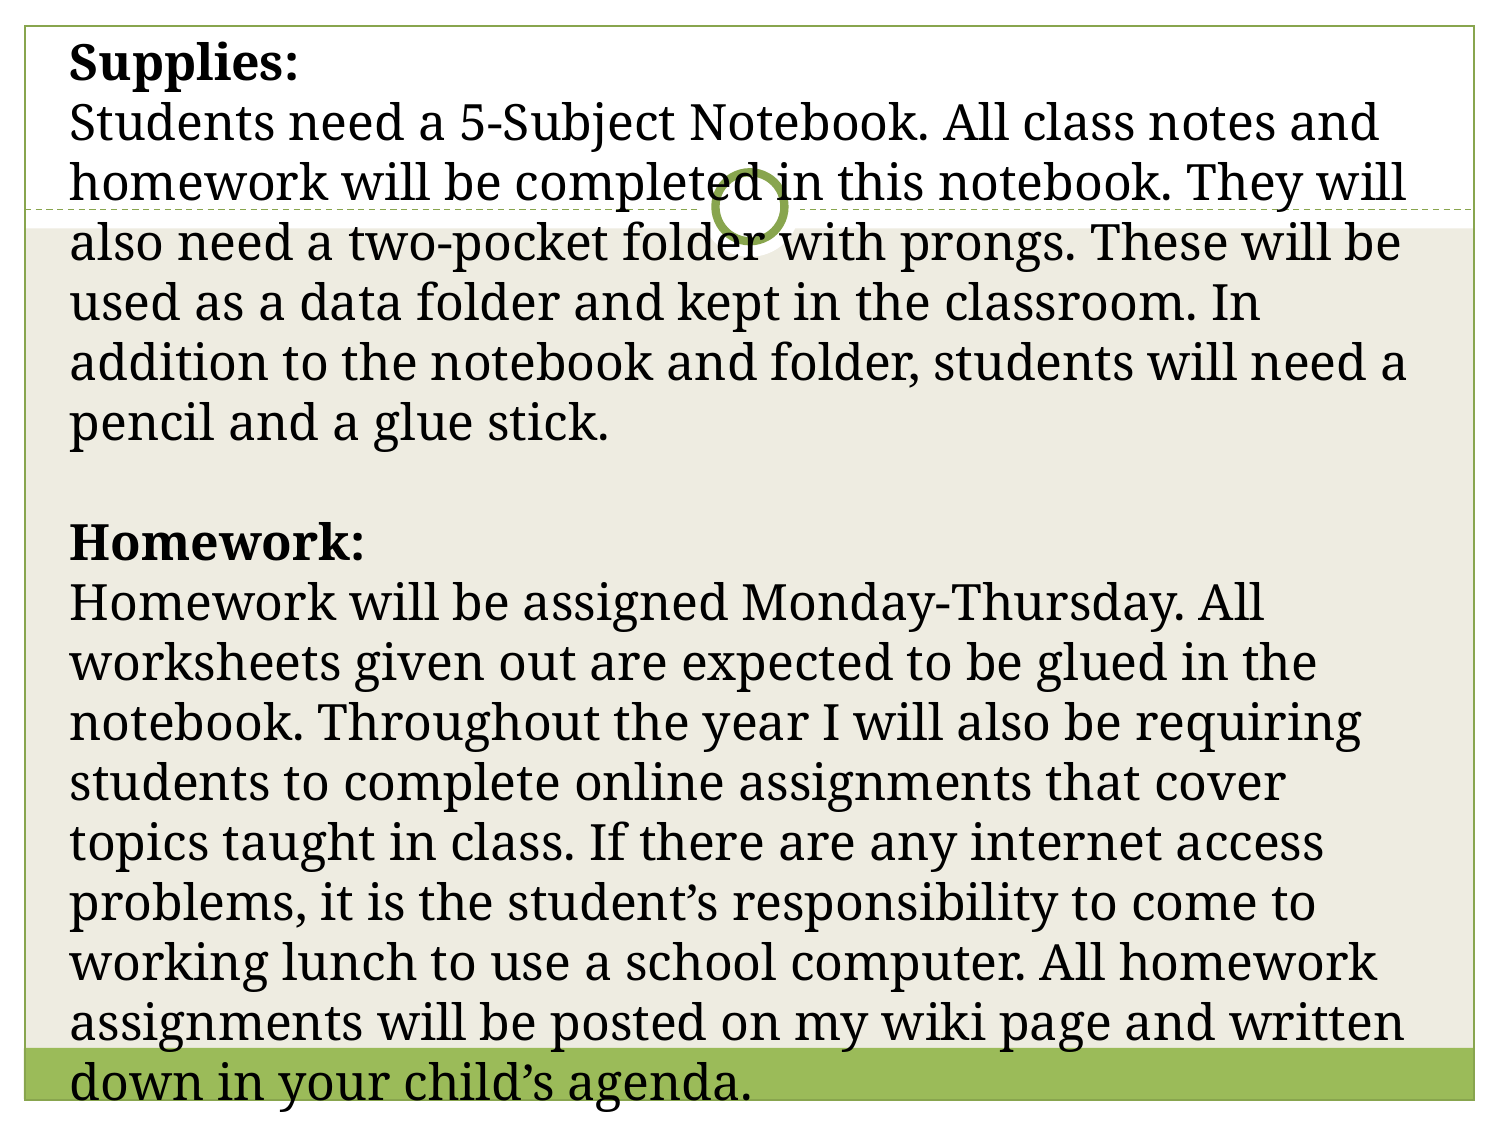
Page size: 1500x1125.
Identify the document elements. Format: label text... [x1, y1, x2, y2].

text_box Supplies: Students need a 5-Subject Notebook. All class notes and homework will be completed in this notebook. They will also need a two-pocket folder with prongs. These will be used as a data folder and kept in the classroom. In addition to the notebook and folder, students will need a pencil and a glue stick. Homework: Homework will be assigned Monday-Thursday. All worksheets given out are expected to be glued in the notebook. Throughout the year I will also be requiring students to complete online assignments that cover topics taught in class. If there are any internet access problems, it is the student’s responsibility to come to working lunch to use a school computer. All homework assignments will be posted on my wiki page and written down in your child’s agenda. [54, 22, 1433, 1078]
